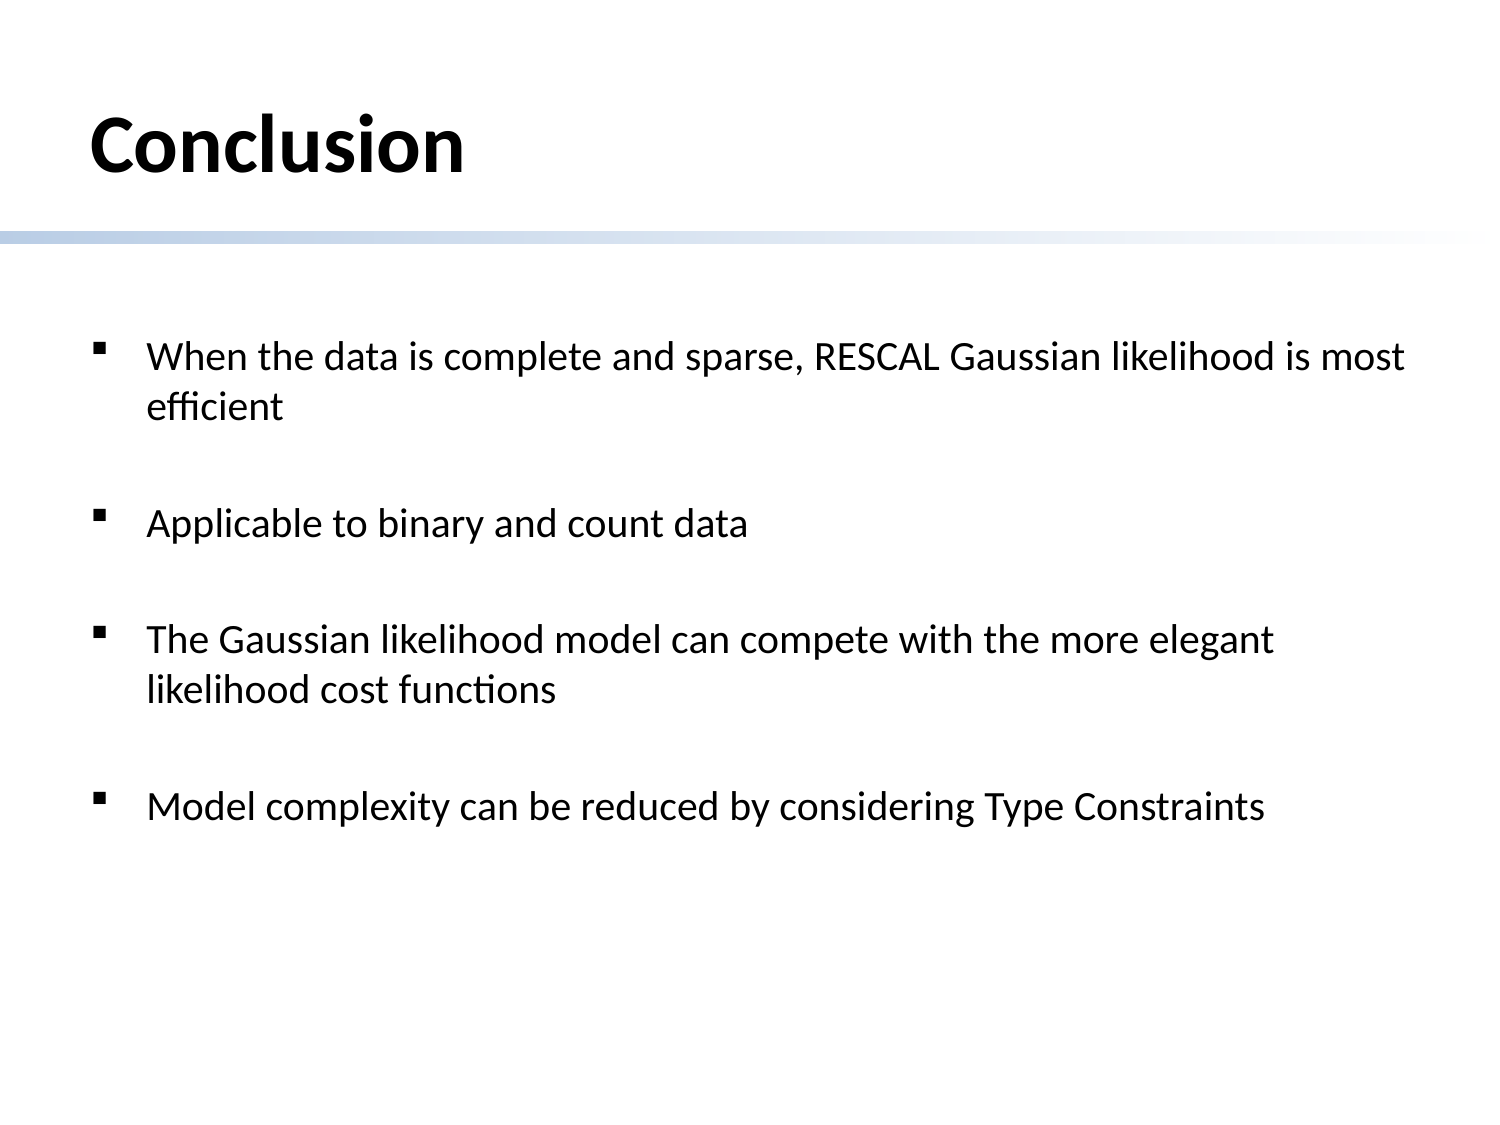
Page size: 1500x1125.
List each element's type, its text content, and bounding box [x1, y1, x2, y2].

text_box [0, 230, 1500, 246]
title Conclusion [75, 45, 1425, 230]
list When the data is complete and sparse, RESCAL Gaussian likelihood is most efficient Applicable to binary and count data The Gaussian likelihood model can compete with the more elegant likelihood cost functions Model complexity can be reduced by considering Type Constraints [75, 262, 1425, 1047]
